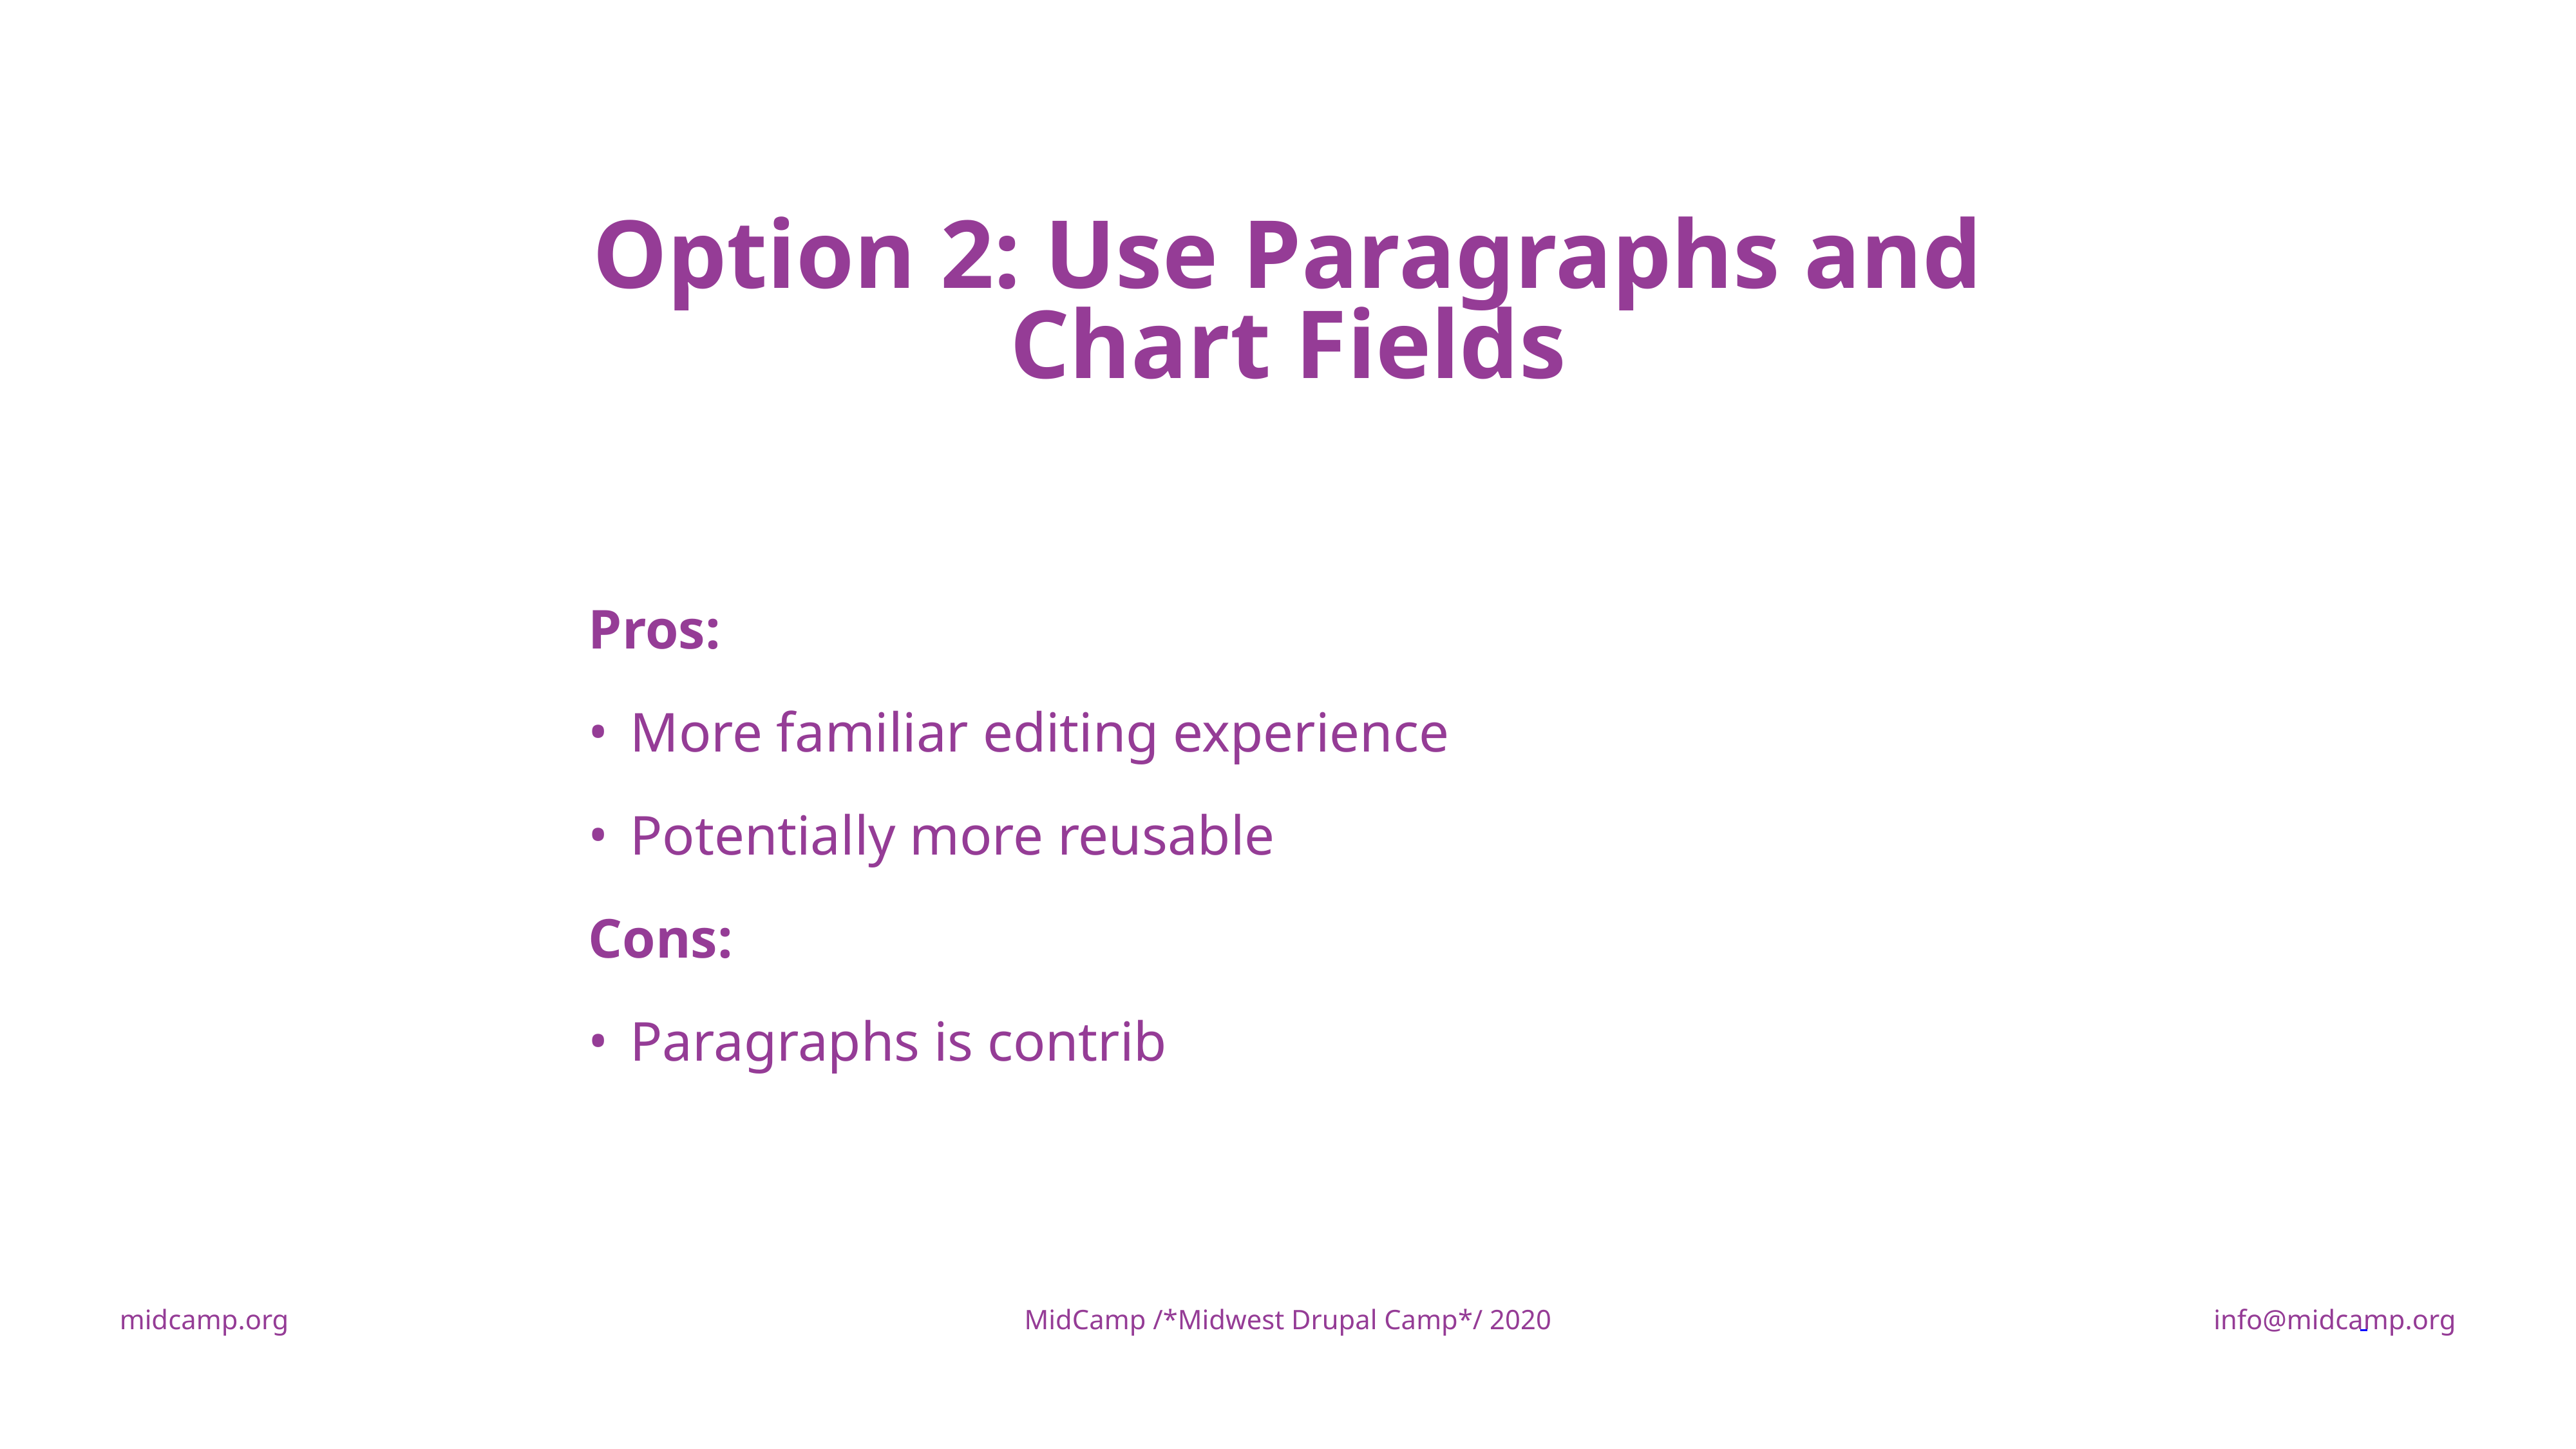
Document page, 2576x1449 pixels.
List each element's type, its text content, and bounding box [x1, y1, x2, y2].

text_box Option 2: Use Paragraphs and Chart Fields [583, 216, 1993, 465]
text_box Pros: More familiar editing experience Potentially more reusable Cons: Paragraphs is contrib [583, 551, 1993, 1005]
